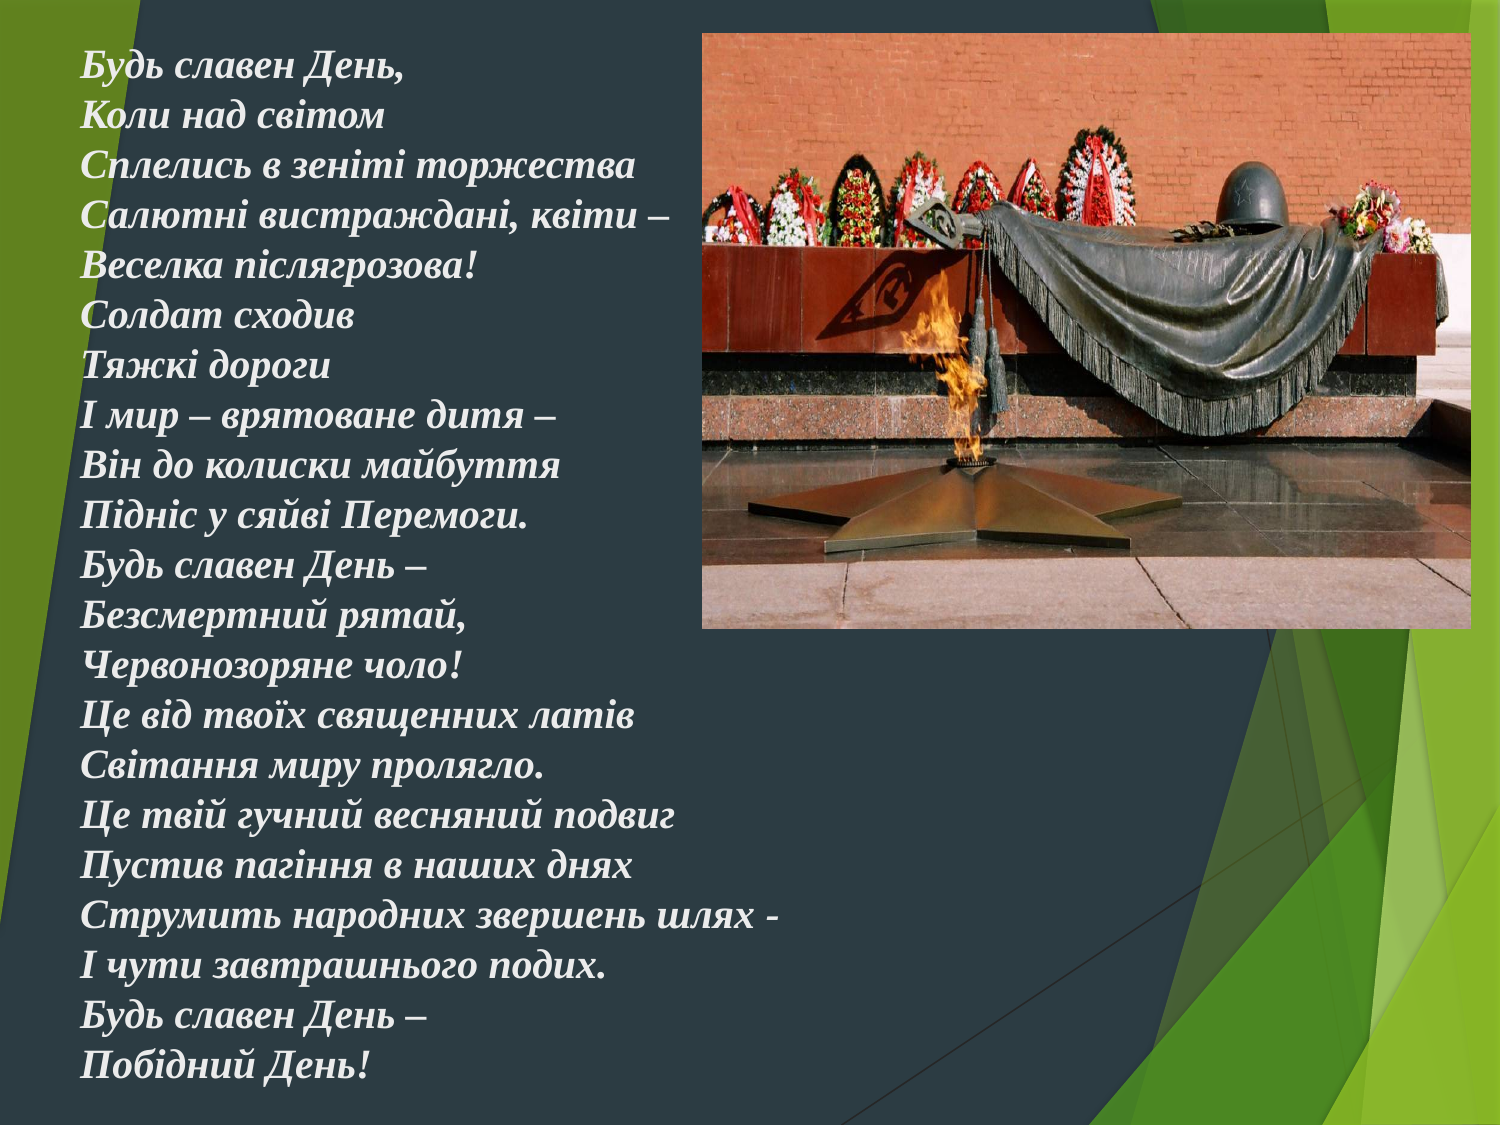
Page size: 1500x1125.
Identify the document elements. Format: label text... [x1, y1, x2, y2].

picture [702, 33, 1472, 630]
subtitle Будь славен День, Коли над світом Сплелись в зеніті торжества Салютні вистраждані, квіти – Веселка післягрозова! Солдат сходив Тяжкі дороги І мир – врятоване дитя – Він до колиски майбуття Підніс у сяйві Перемоги. Будь славен День – Безсмертний рятай, Червонозоряне чоло! Це від твоїх священних латів Світання миру пролягло. Це твій гучний весняний подвиг Пустив пагіння в наших днях Струмить народних звершень шлях - І чути завтрашнього подих. Будь славен День – Побідний День! [64, 29, 821, 1125]
